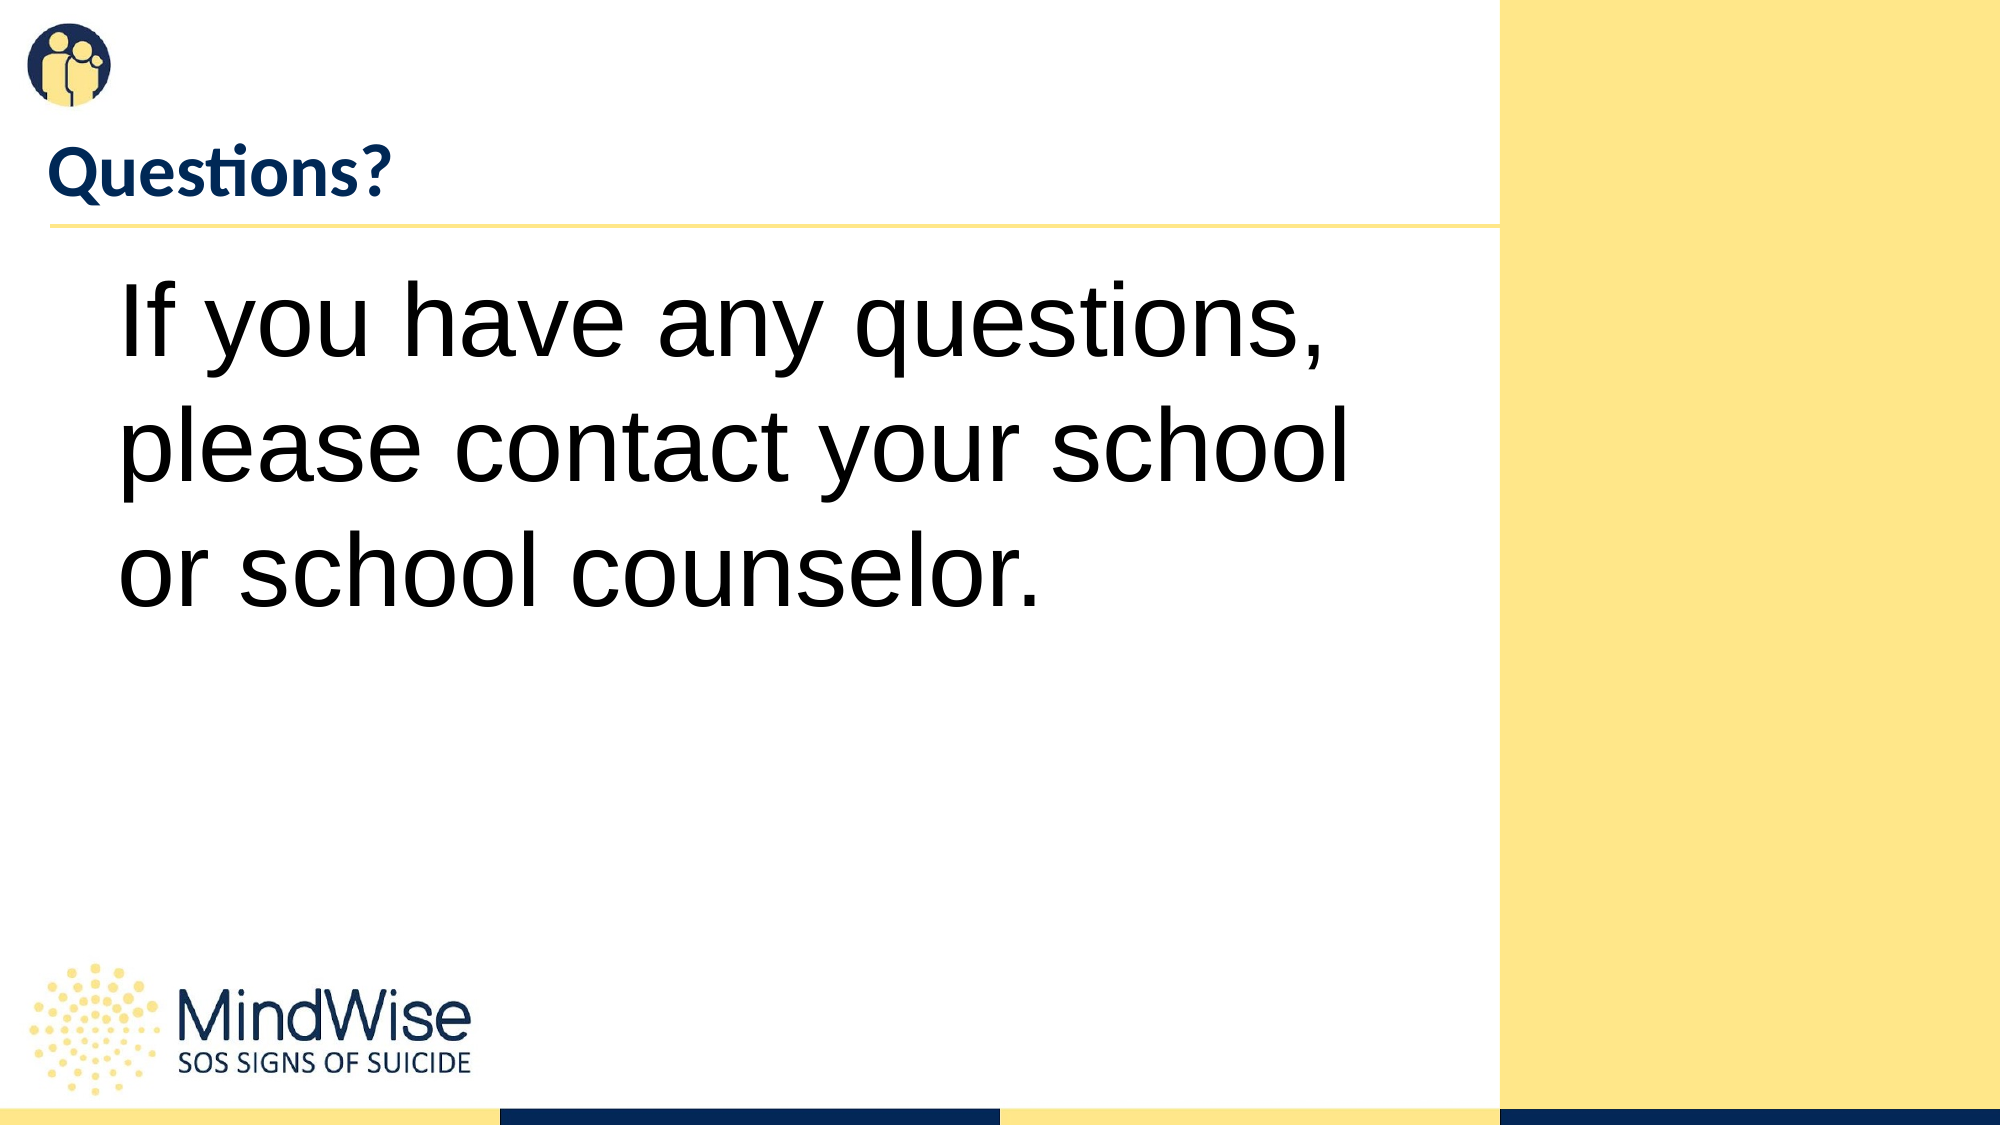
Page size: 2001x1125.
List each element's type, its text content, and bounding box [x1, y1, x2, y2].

title Questions? [32, 113, 1485, 246]
picture [0, 0, 2000, 1125]
text_box If you have any questions, please contact your school or school counselor. [102, 245, 1390, 635]
